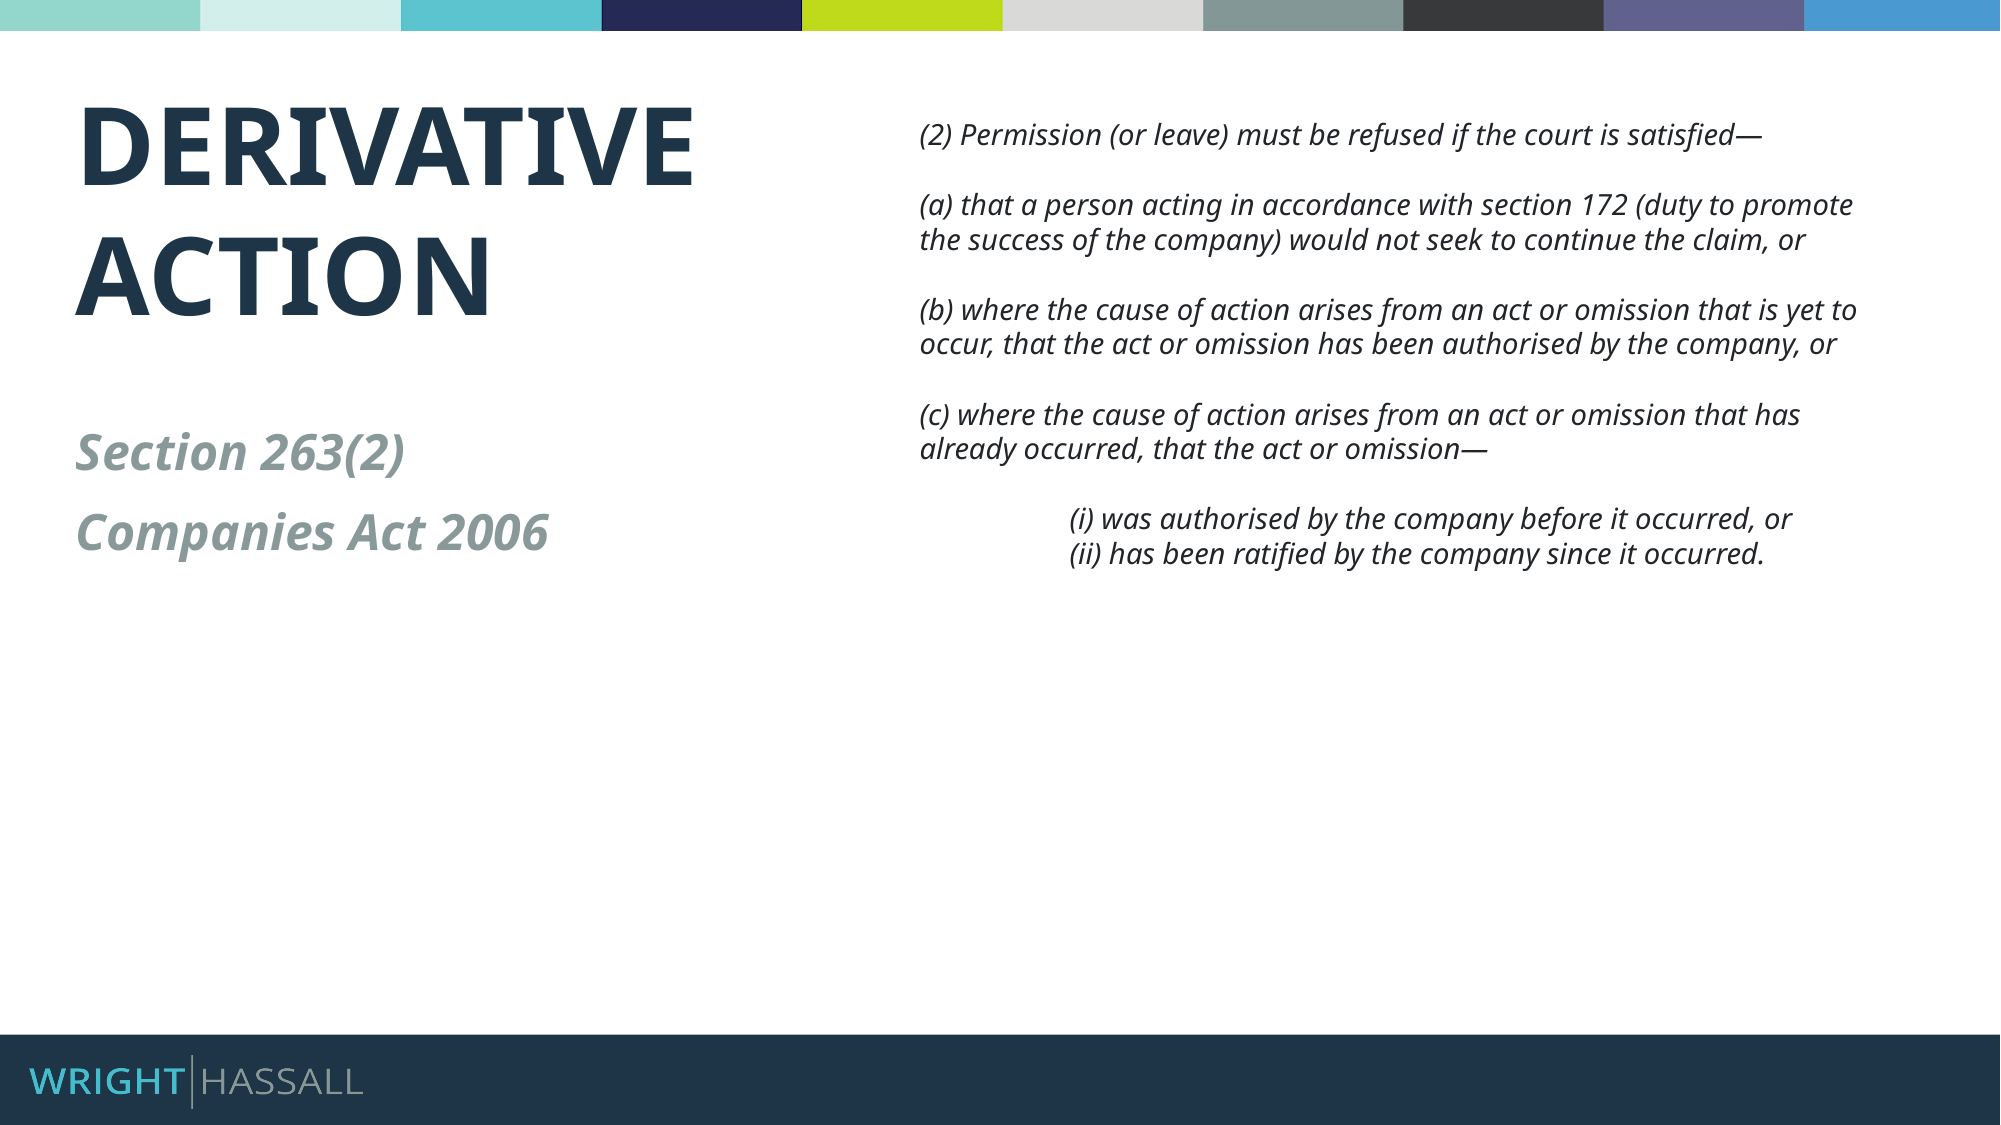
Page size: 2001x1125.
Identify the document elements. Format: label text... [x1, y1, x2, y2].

text_box (2) Permission (or leave) must be refused if the court is satisfied— (a) that a person acting in accordance with section 172 (duty to promote the success of the company) would not seek to continue the claim, or (b) where the cause of action arises from an act or omission that is yet to occur, that the act or omission has been authorised by the company, or (c) where the cause of action arises from an act or omission that has already occurred, that the act or omission— (i) was authorised by the company before it occurred, or (ii) has been ratified by the company since it occurred. [919, 101, 1882, 626]
picture [0, 0, 2000, 31]
text_box Section 263(2) Companies Act 2006 [75, 413, 847, 568]
text_box DERIVATIVE ACTION [75, 69, 847, 345]
picture [29, 1055, 363, 1109]
